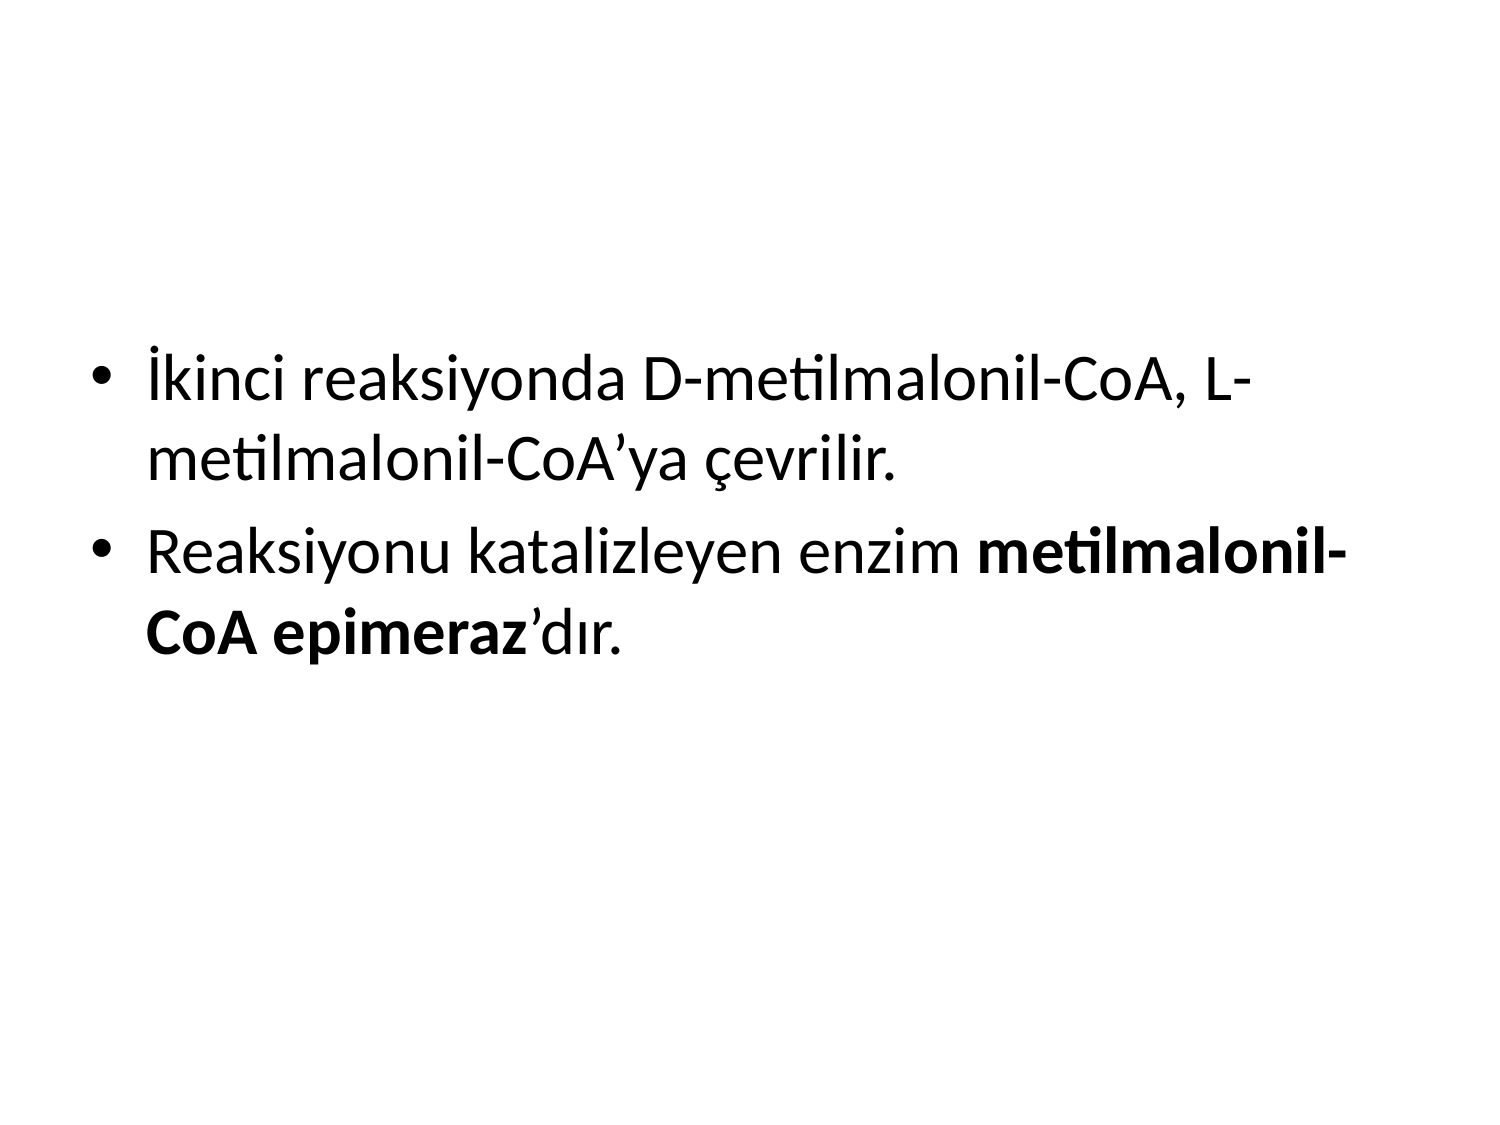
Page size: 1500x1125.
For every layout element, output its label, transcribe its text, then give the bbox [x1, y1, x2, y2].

list İkinci reaksiyonda D-metilmalonil-CoA, L-metilmalonil-CoA’ya çevrilir. Reaksiyonu katalizleyen enzim metilmalonil-CoA epimeraz’dır. [75, 326, 1425, 1005]
